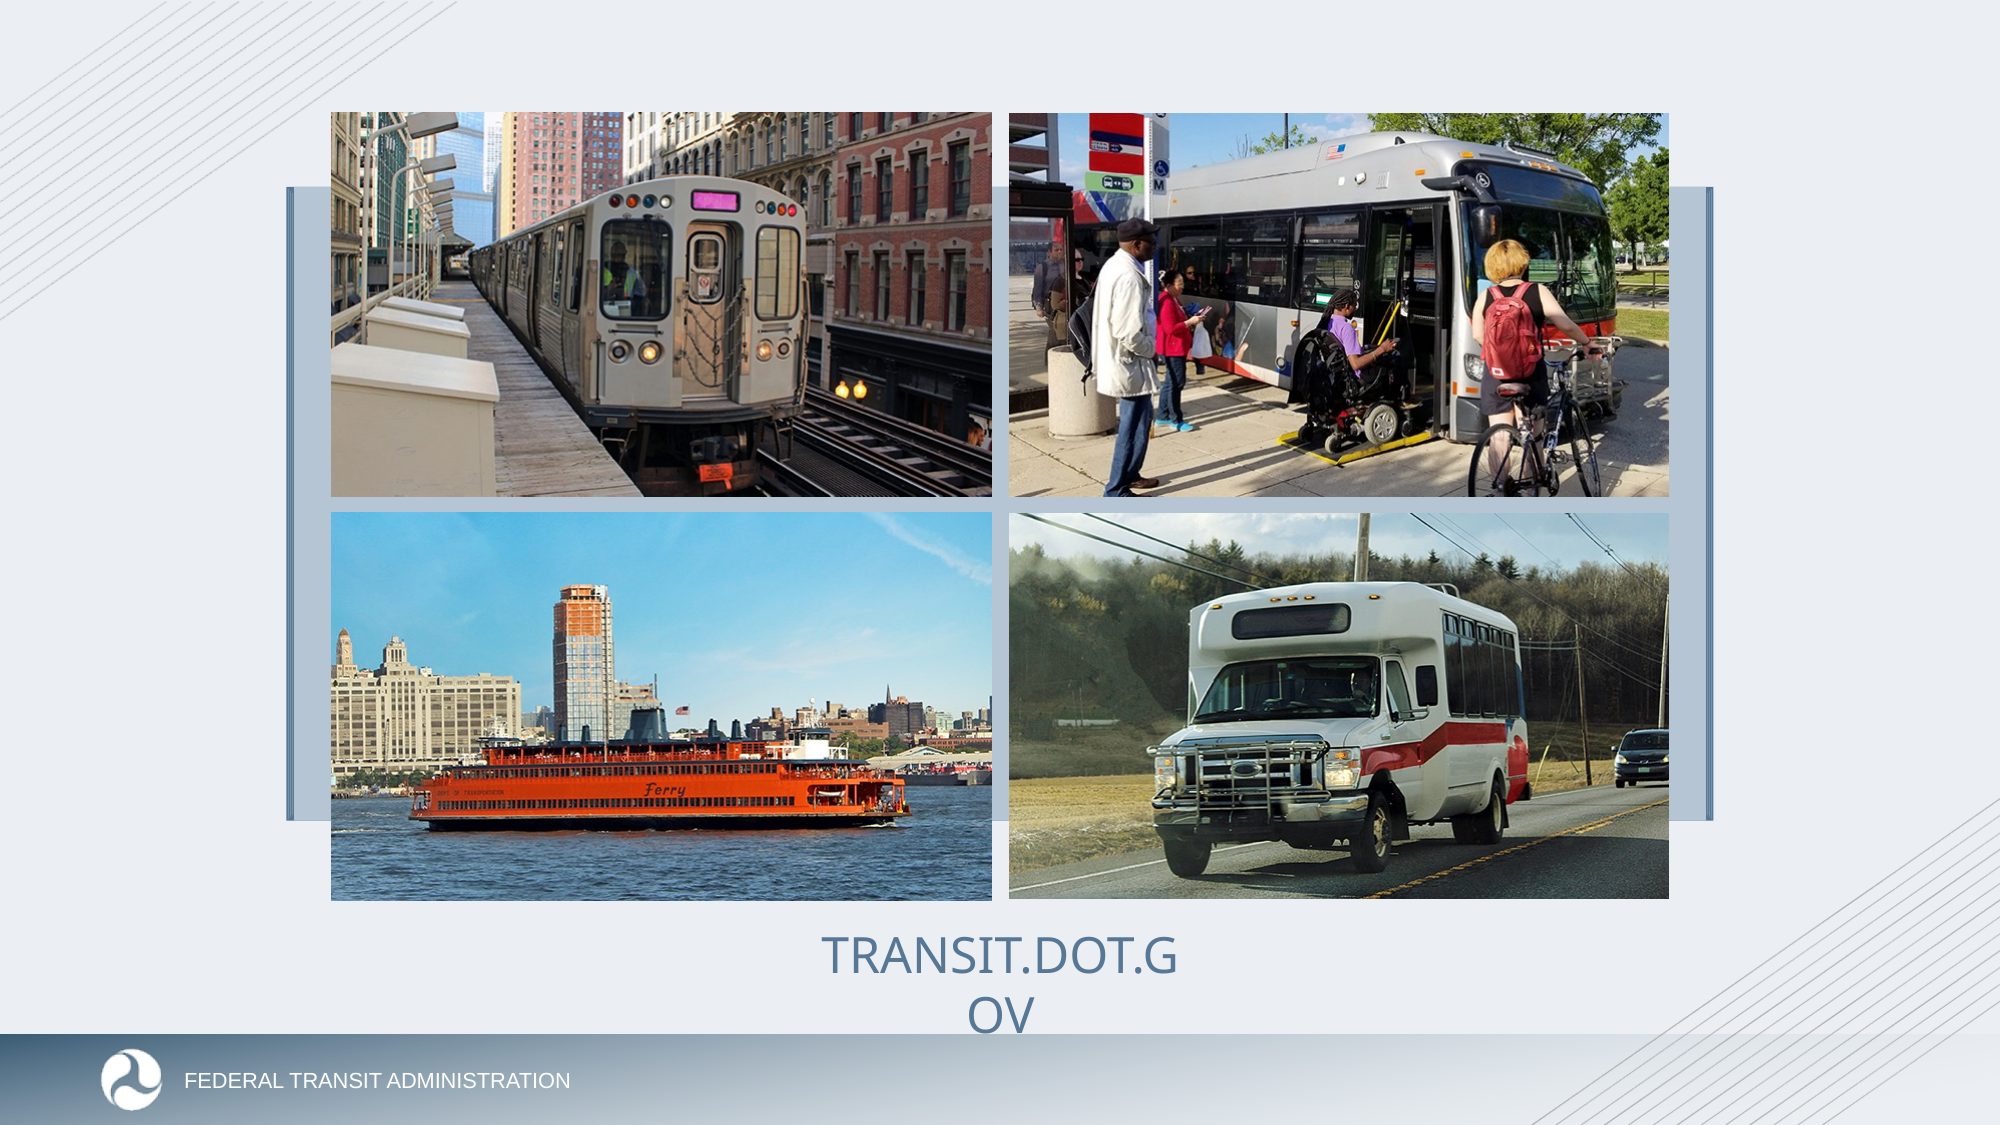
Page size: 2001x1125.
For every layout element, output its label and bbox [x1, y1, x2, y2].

picture [331, 112, 992, 497]
picture [331, 512, 992, 901]
picture [1008, 513, 1670, 901]
picture [1008, 113, 1669, 497]
